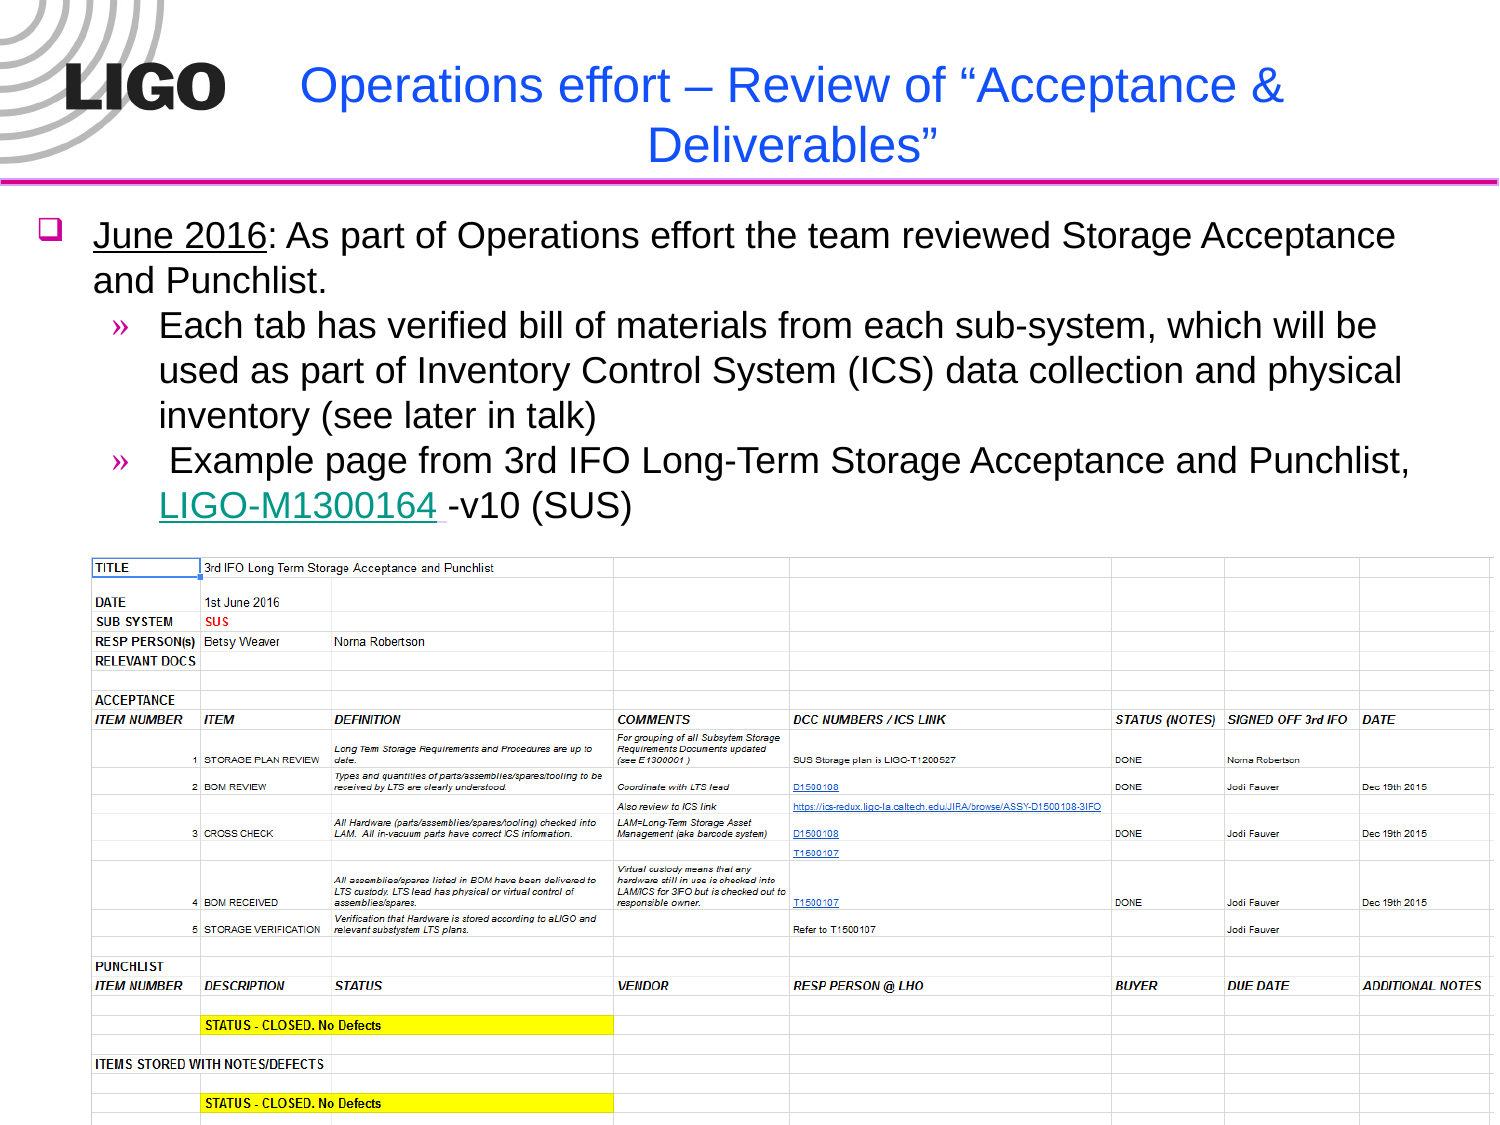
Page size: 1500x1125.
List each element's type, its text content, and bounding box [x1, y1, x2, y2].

picture [90, 557, 1494, 1125]
picture [0, 0, 225, 164]
list June 2016: As part of Operations effort the team reviewed Storage Acceptance and Punchlist. Each tab has verified bill of materials from each sub-system, which will be used as part of Inventory Control System (ICS) data collection and physical inventory (see later in talk) Example page from 3rd IFO Long-Term Storage Acceptance and Punchlist, LIGO-M1300164 -v10 (SUS) [21, 196, 1480, 944]
text_box Operations effort – Review of “Acceptance & Deliverables” [180, 37, 1405, 143]
